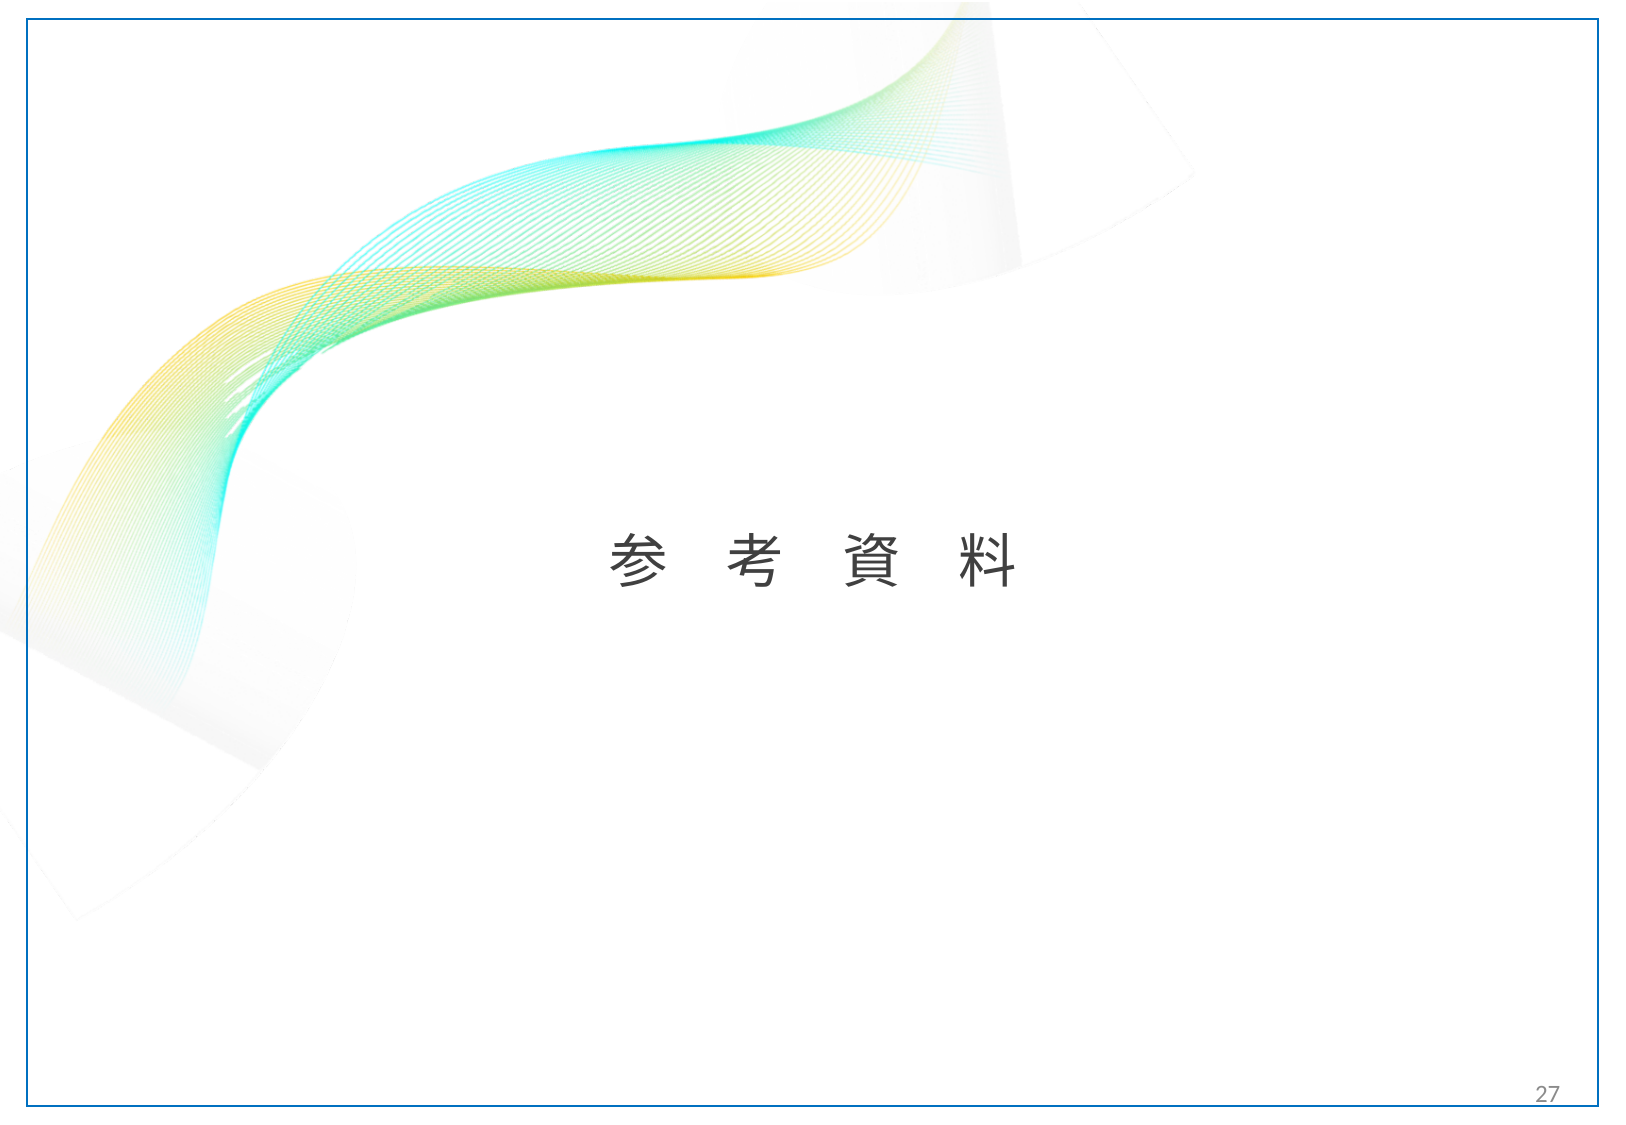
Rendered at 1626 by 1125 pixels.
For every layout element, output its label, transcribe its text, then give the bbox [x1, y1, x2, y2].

slide_number 27 [1196, 1069, 1576, 1115]
picture [0, 2, 1197, 937]
picture [28, 20, 1197, 937]
text_box 参 考 資 料 [289, 501, 1338, 627]
